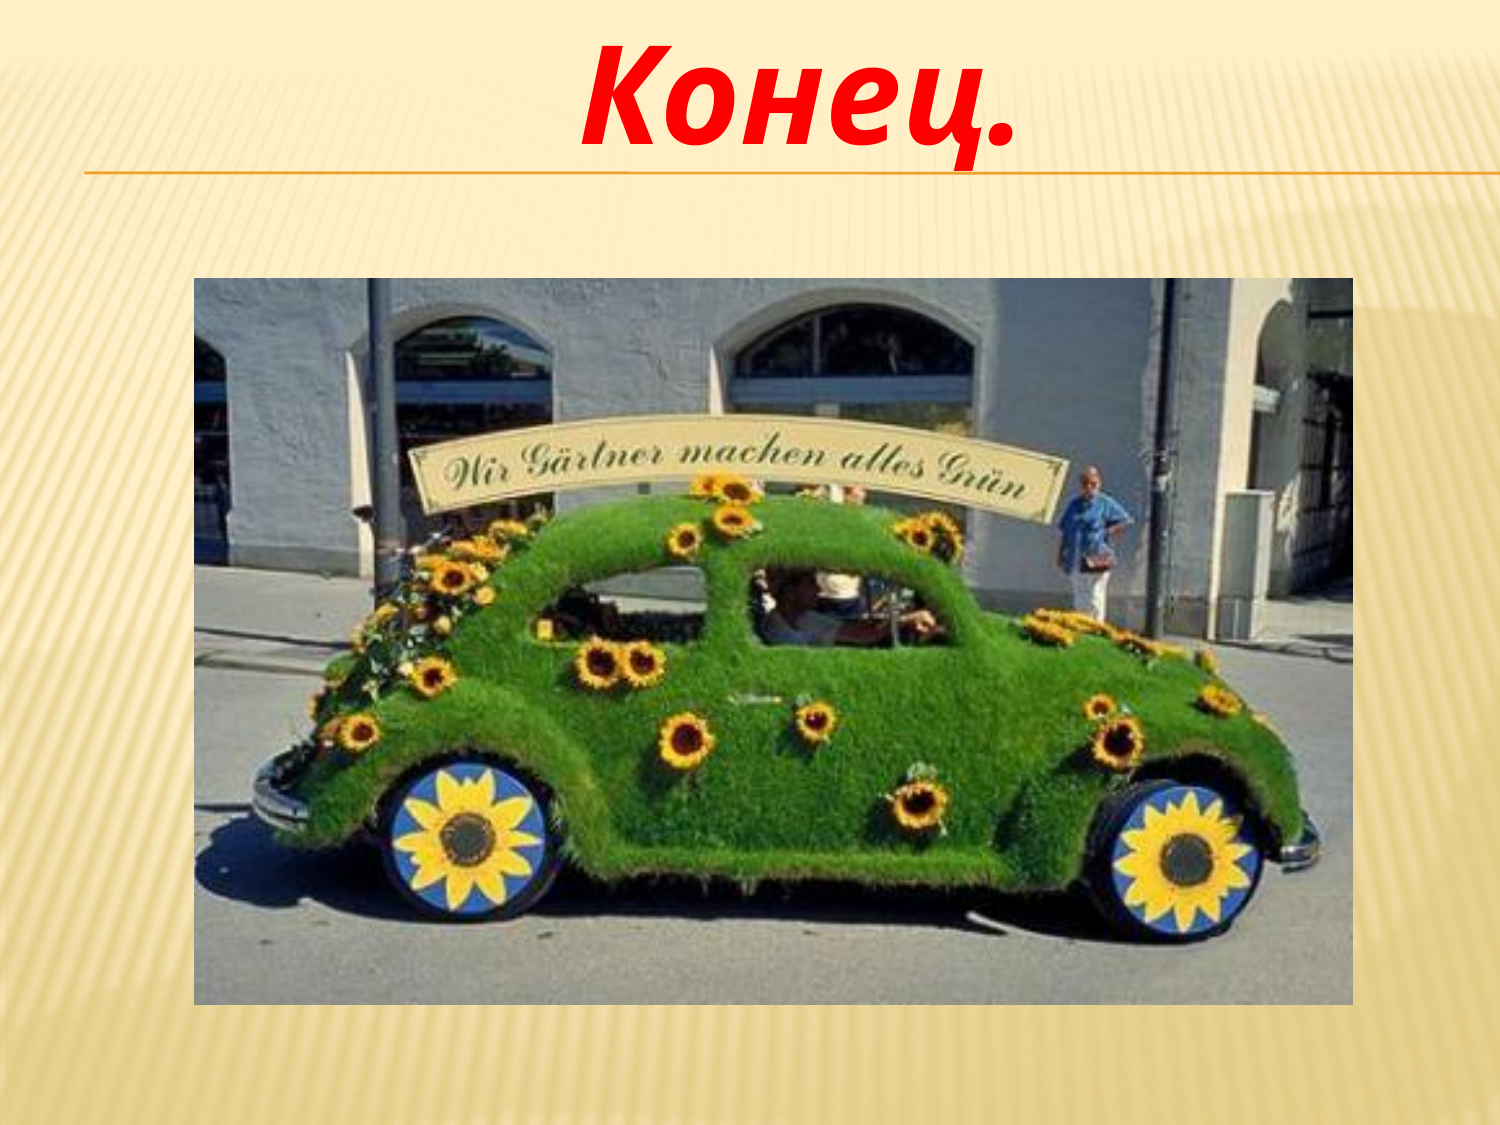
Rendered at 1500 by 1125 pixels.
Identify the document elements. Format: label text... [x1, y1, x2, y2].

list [194, 278, 1353, 1006]
text_box Конец. [563, 0, 1042, 180]
